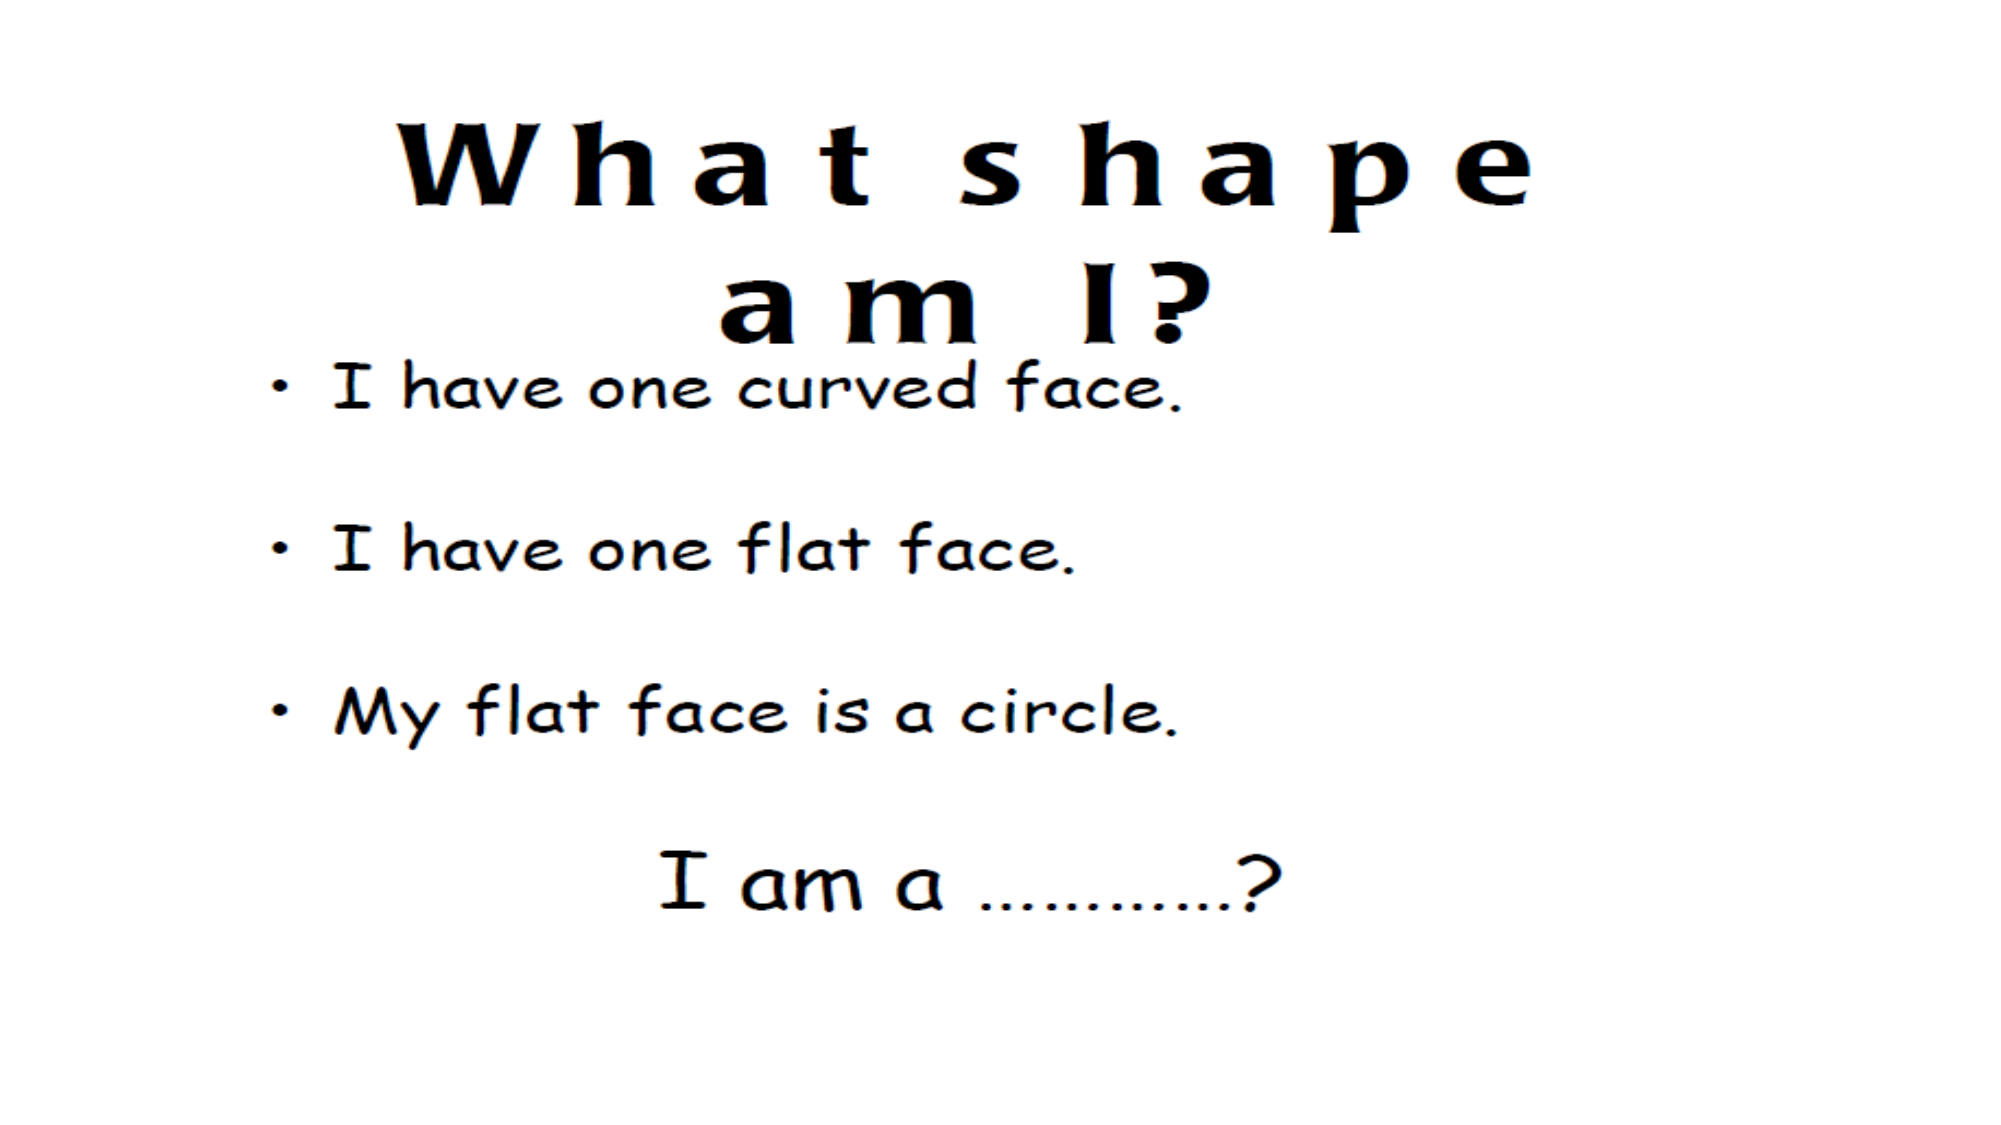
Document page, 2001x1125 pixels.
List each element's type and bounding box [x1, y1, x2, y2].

list [137, 59, 1863, 1066]
